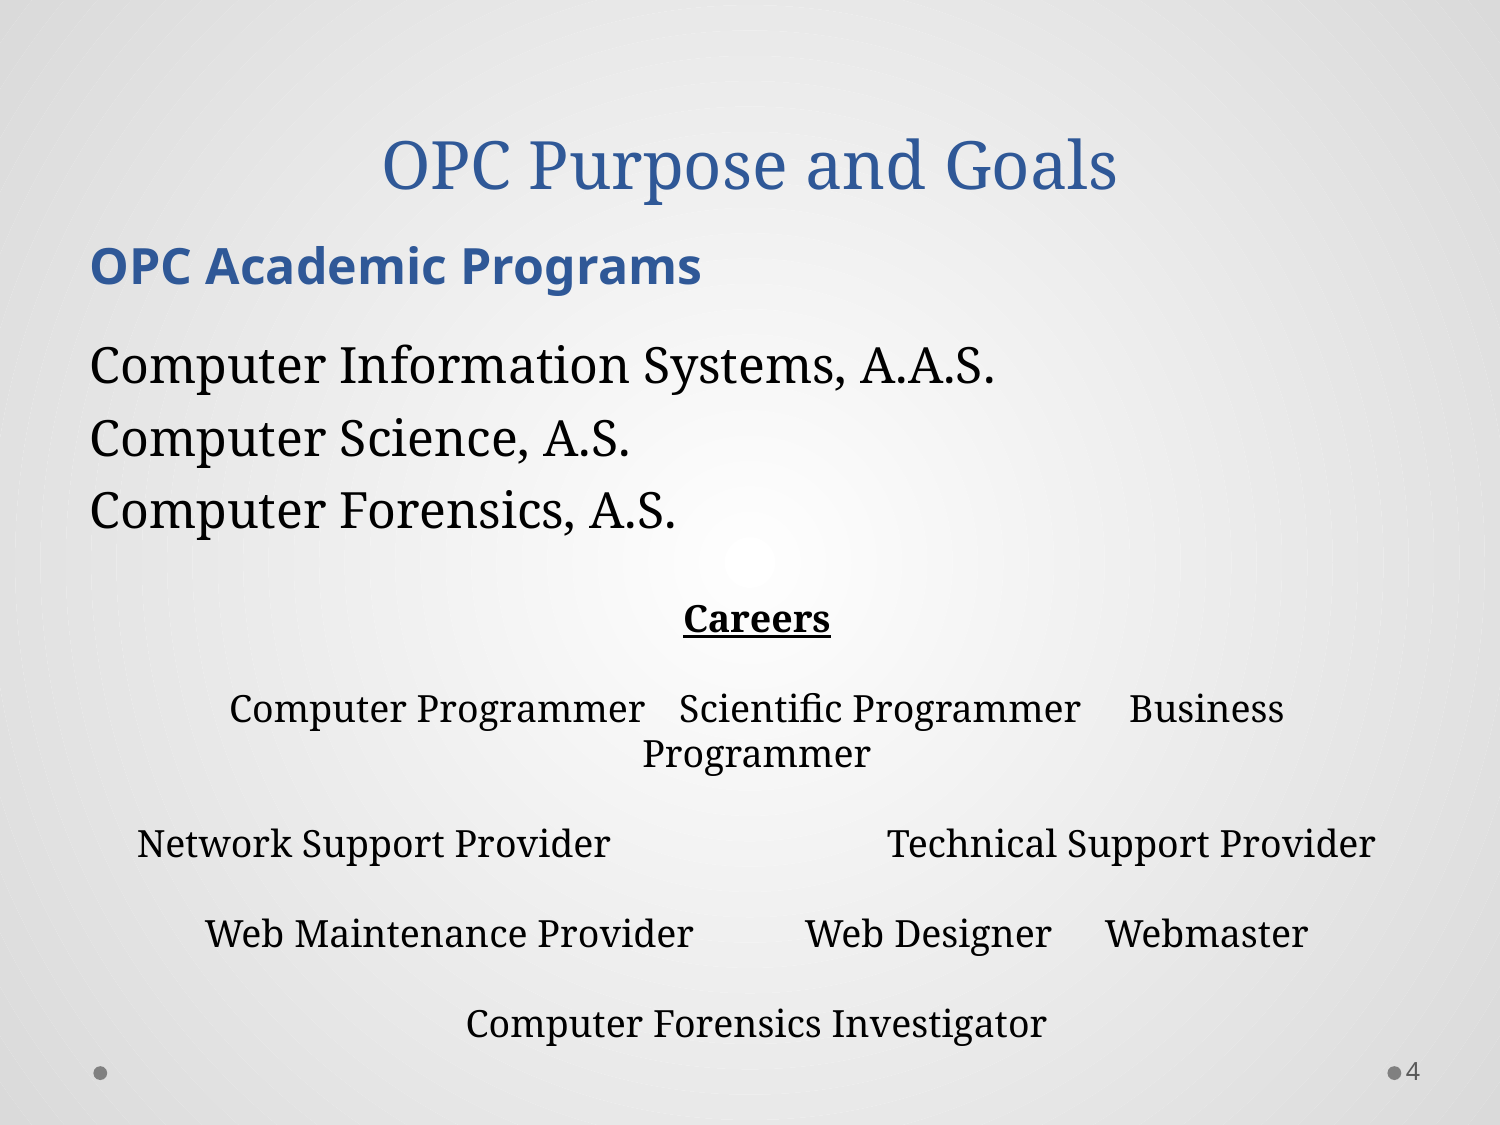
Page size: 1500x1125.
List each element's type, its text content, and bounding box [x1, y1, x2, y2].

text_box OPC Purpose and Goals [74, 74, 1425, 225]
text_box Careers Computer Programmer Scientific Programmer Business Programmer Network Support Provider Technical Support Provider Web Maintenance Provider Web Designer Webmaster Computer Forensics Investigator [106, 587, 1407, 1098]
text_box Computer Information Systems, A.A.S. Computer Science, A.S. Computer Forensics, A.S. [74, 326, 1425, 547]
slide_number 4 [1401, 1042, 1494, 1103]
text_box OPC Academic Programs [75, 226, 850, 340]
